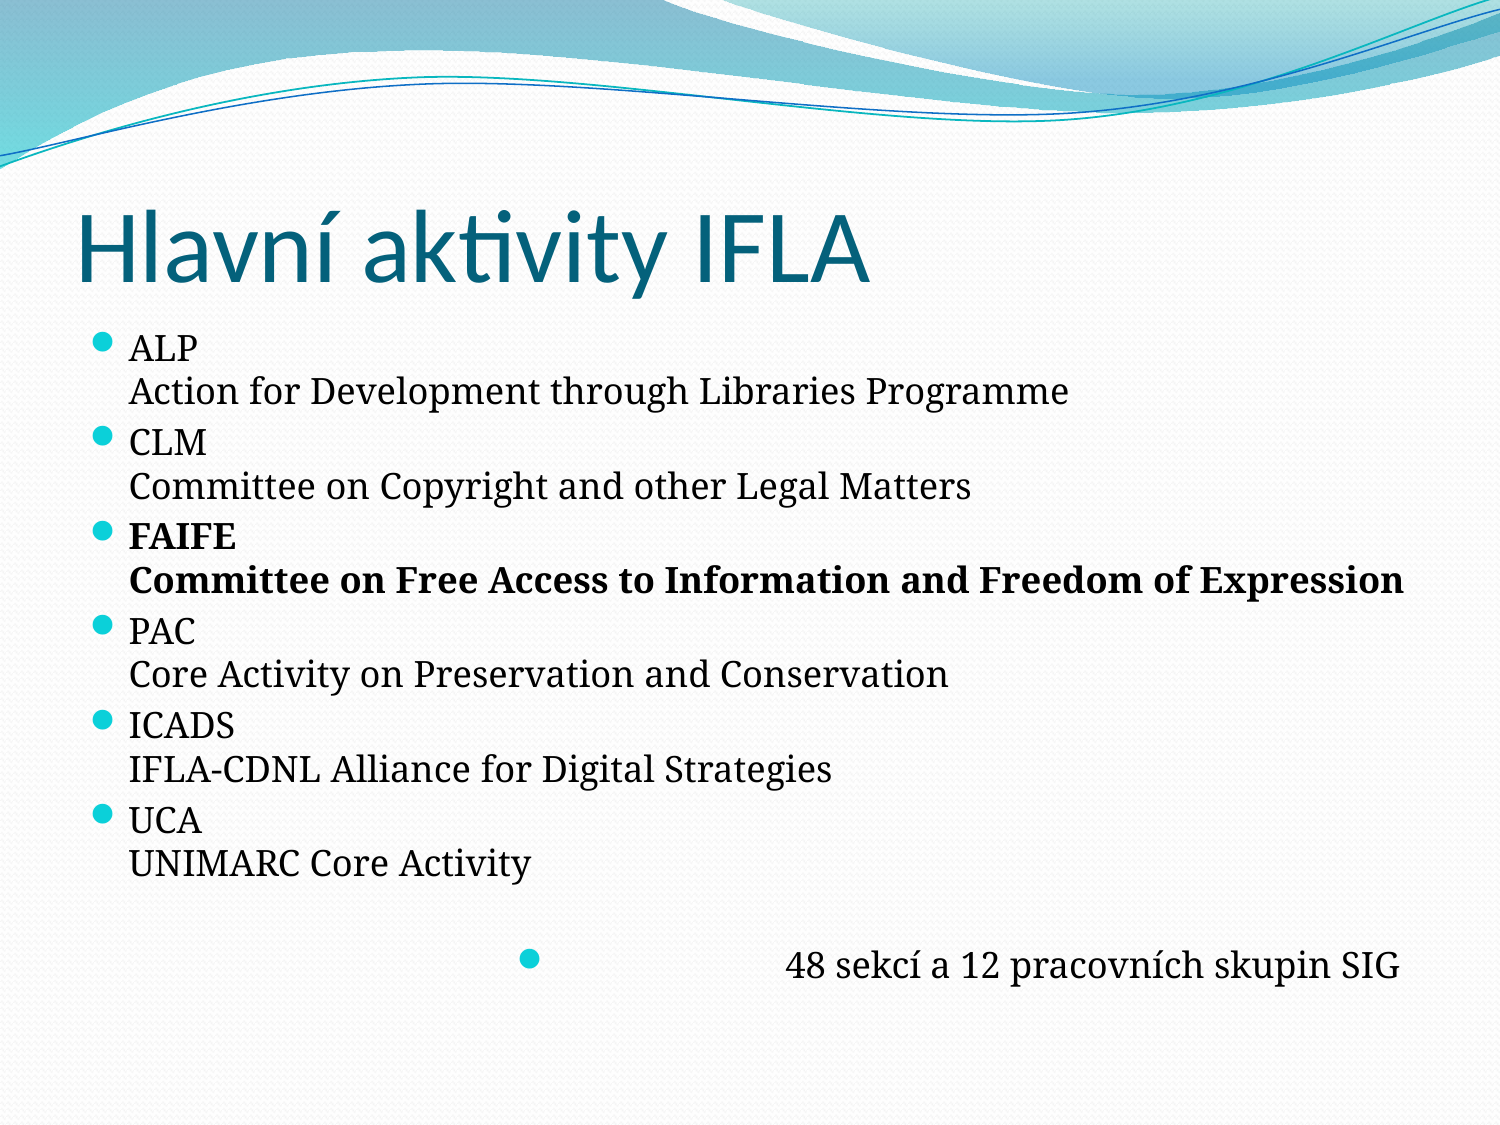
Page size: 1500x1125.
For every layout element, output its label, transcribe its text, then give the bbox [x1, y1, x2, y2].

list ALP Action for Development through Libraries Programme CLM Committee on Copyright and other Legal Matters FAIFE Committee on Free Access to Information and Freedom of Expression PAC Core Activity on Preservation and Conservation ICADS IFLA-CDNL Alliance for Digital Strategies UCA UNIMARC Core Activity 48 sekcí a 12 pracovních skupin SIG [75, 317, 1425, 1038]
title Hlavní aktivity IFLA [75, 115, 1425, 303]
